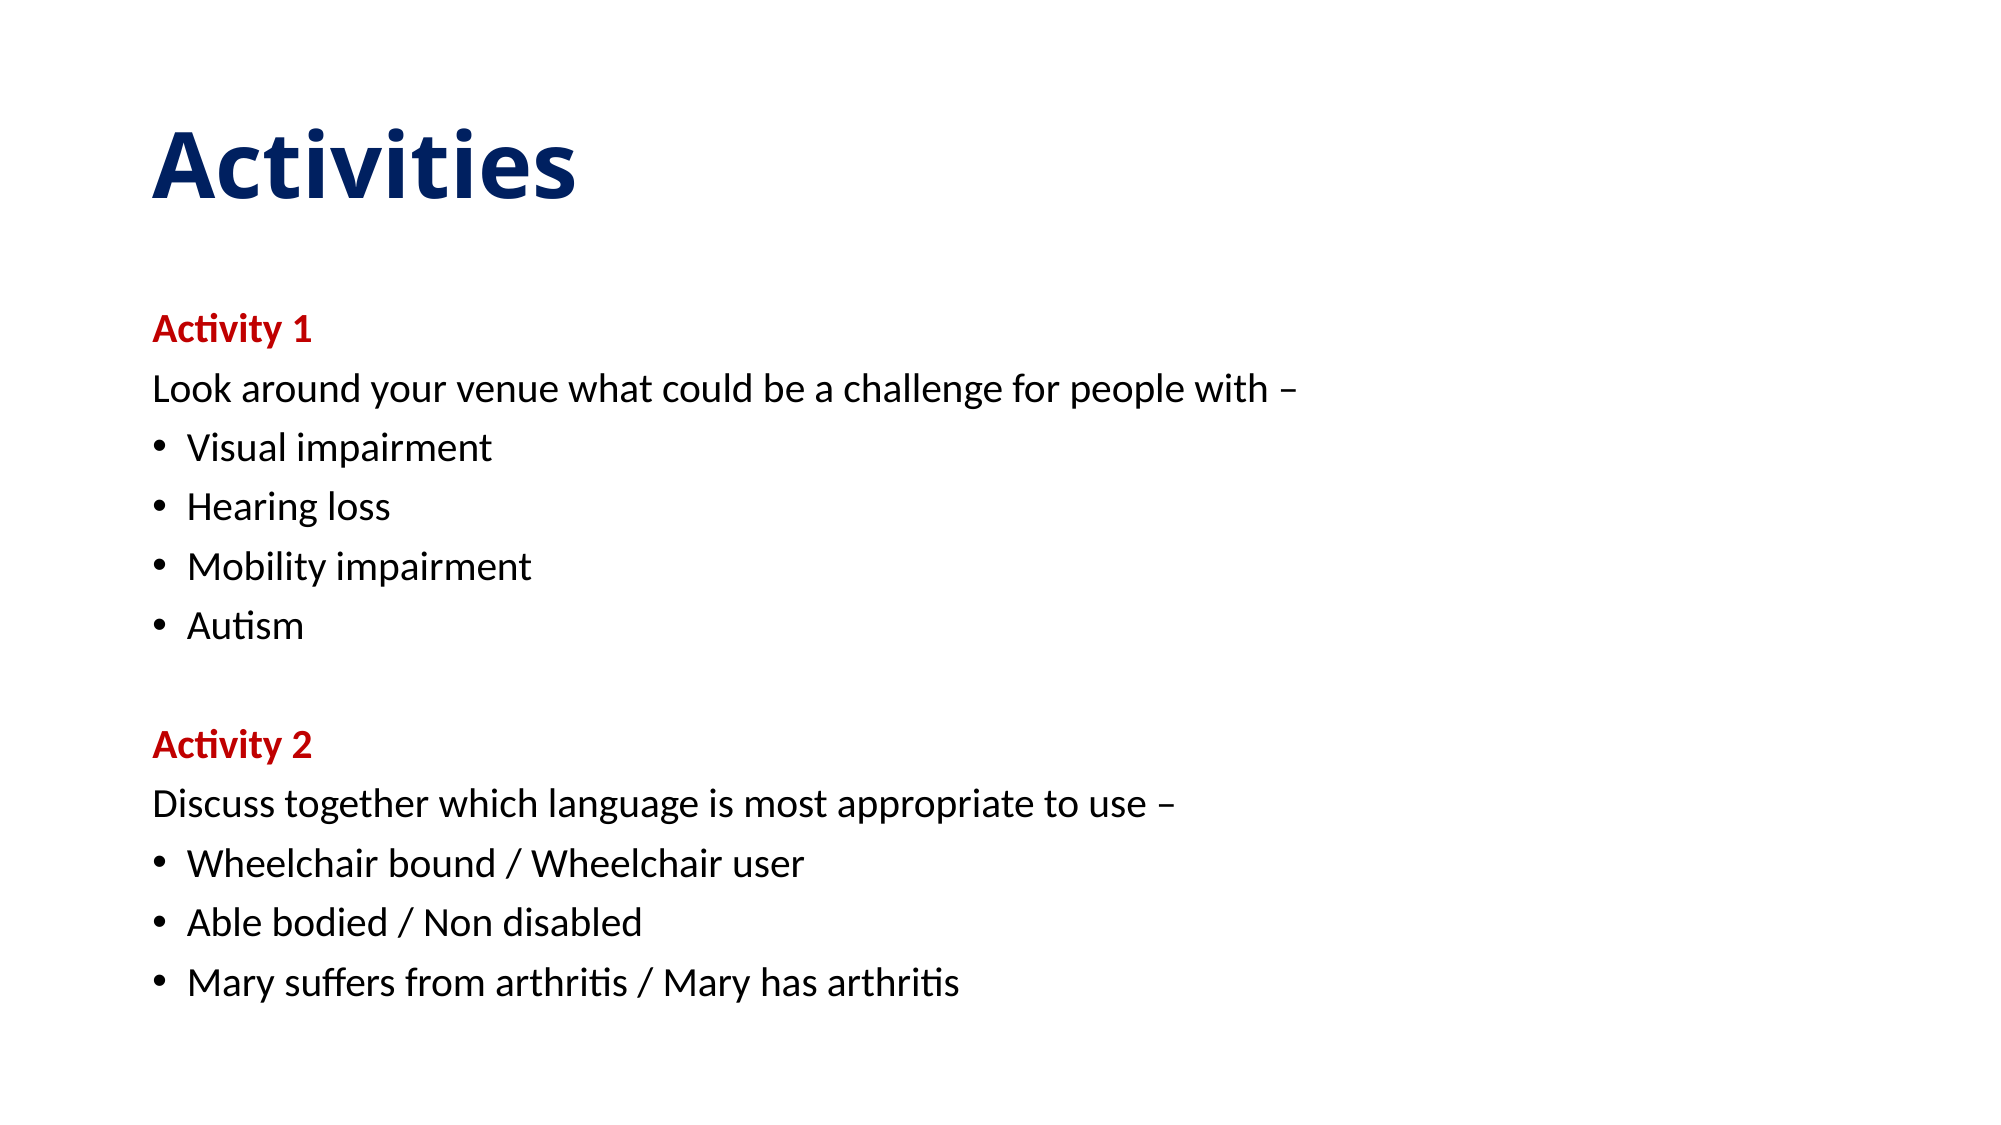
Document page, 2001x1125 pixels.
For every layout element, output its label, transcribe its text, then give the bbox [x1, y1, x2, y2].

list Activity 1 Look around your venue what could be a challenge for people with – Visual impairment Hearing loss Mobility impairment Autism Activity 2 Discuss together which language is most appropriate to use – Wheelchair bound / Wheelchair user Able bodied / Non disabled Mary suffers from arthritis / Mary has arthritis [137, 299, 1863, 1014]
title Activities [137, 59, 1863, 278]
